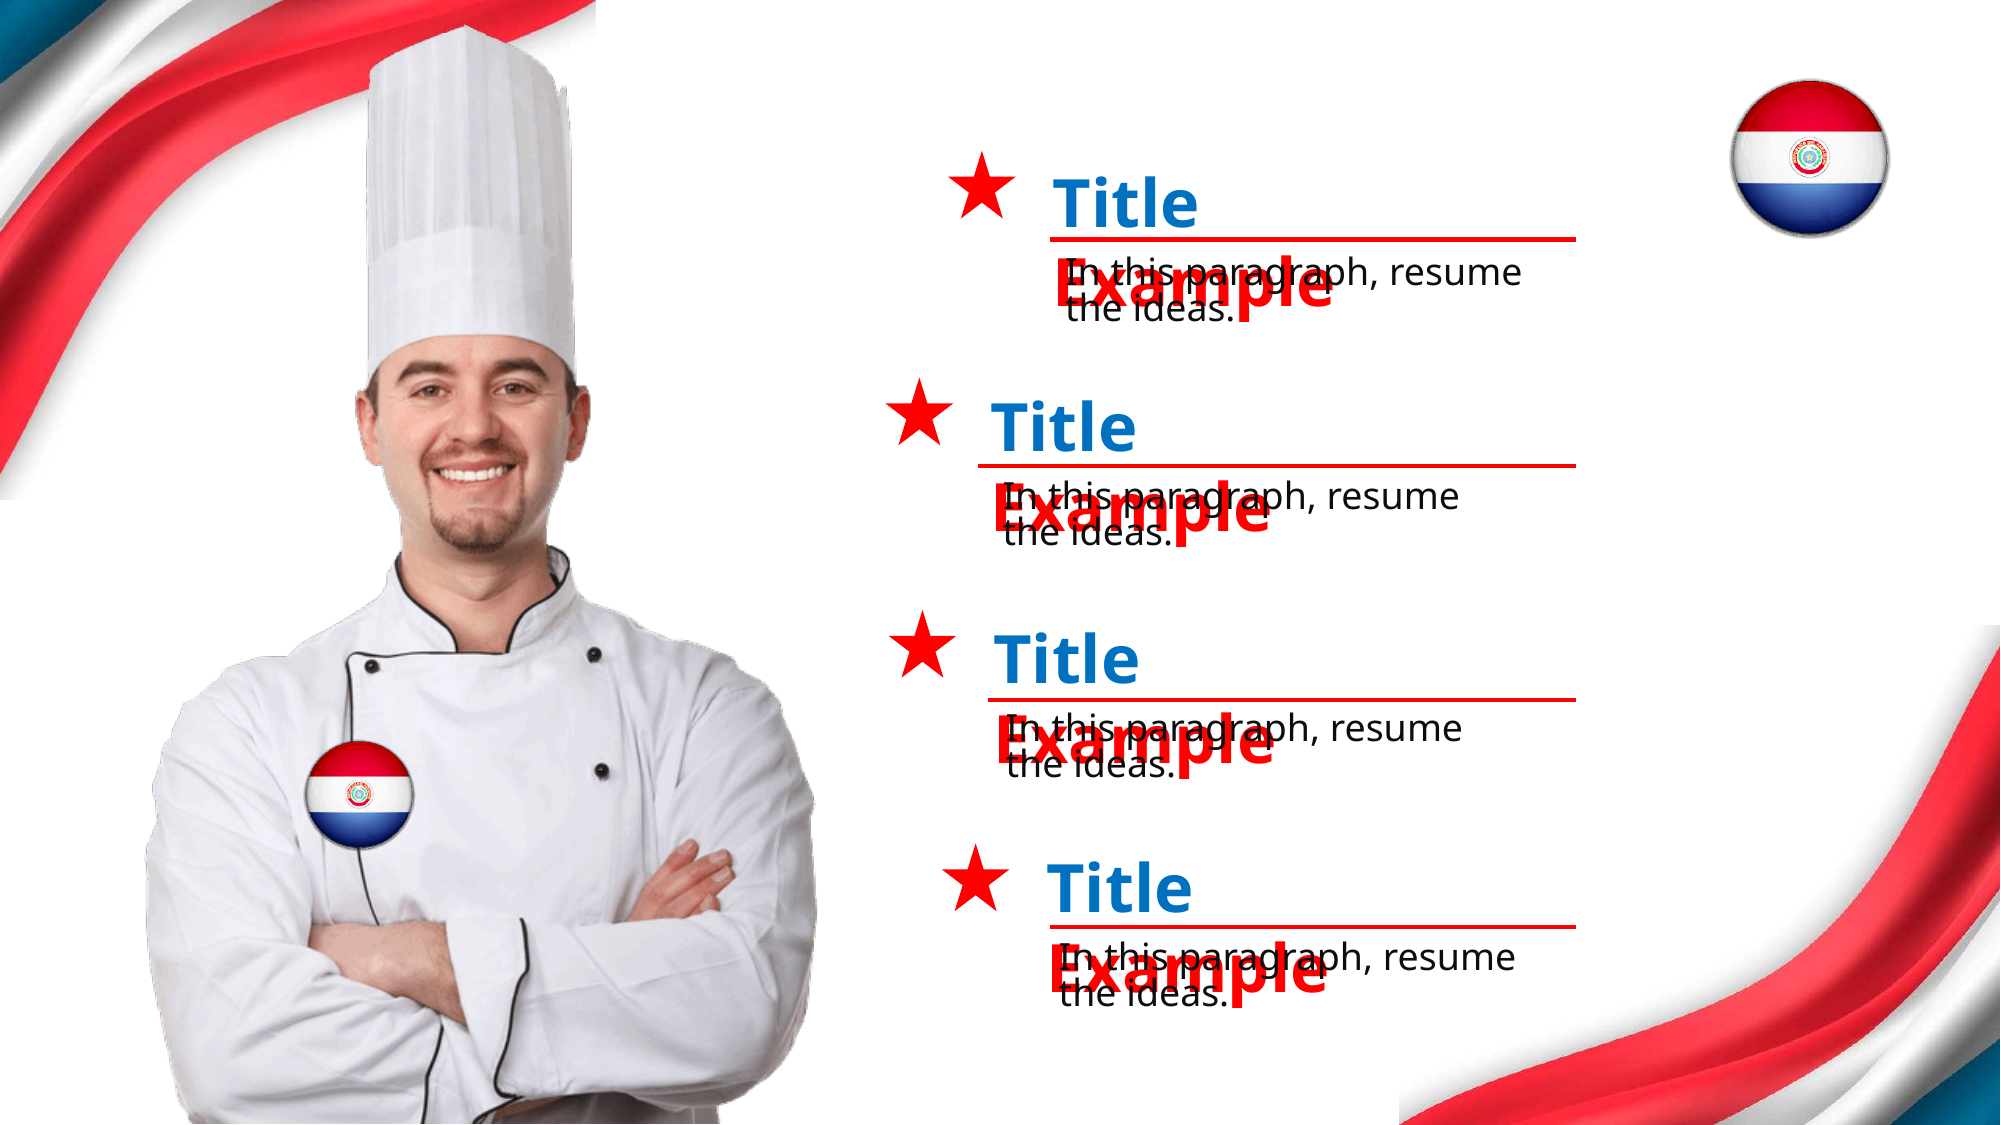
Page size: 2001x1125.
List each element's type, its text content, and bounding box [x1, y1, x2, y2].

text_box [938, 839, 1013, 915]
text_box [882, 373, 957, 449]
text_box Title Example [975, 377, 1427, 553]
text_box In this paragraph, resume the ideas. [1043, 934, 1399, 1022]
text_box Title Example [1031, 838, 1399, 1014]
picture [1399, 625, 2000, 1125]
text_box In this paragraph, resume the ideas. [990, 705, 1399, 793]
text_box Title Example [1037, 152, 1490, 328]
picture [1717, 65, 1902, 249]
text_box Title Example [978, 609, 1430, 785]
picture [0, 0, 864, 1124]
text_box In this paragraph, resume the ideas. [987, 473, 1520, 561]
text_box In this paragraph, resume the ideas. [1050, 248, 1583, 336]
text_box [885, 606, 960, 681]
text_box [944, 147, 1019, 222]
